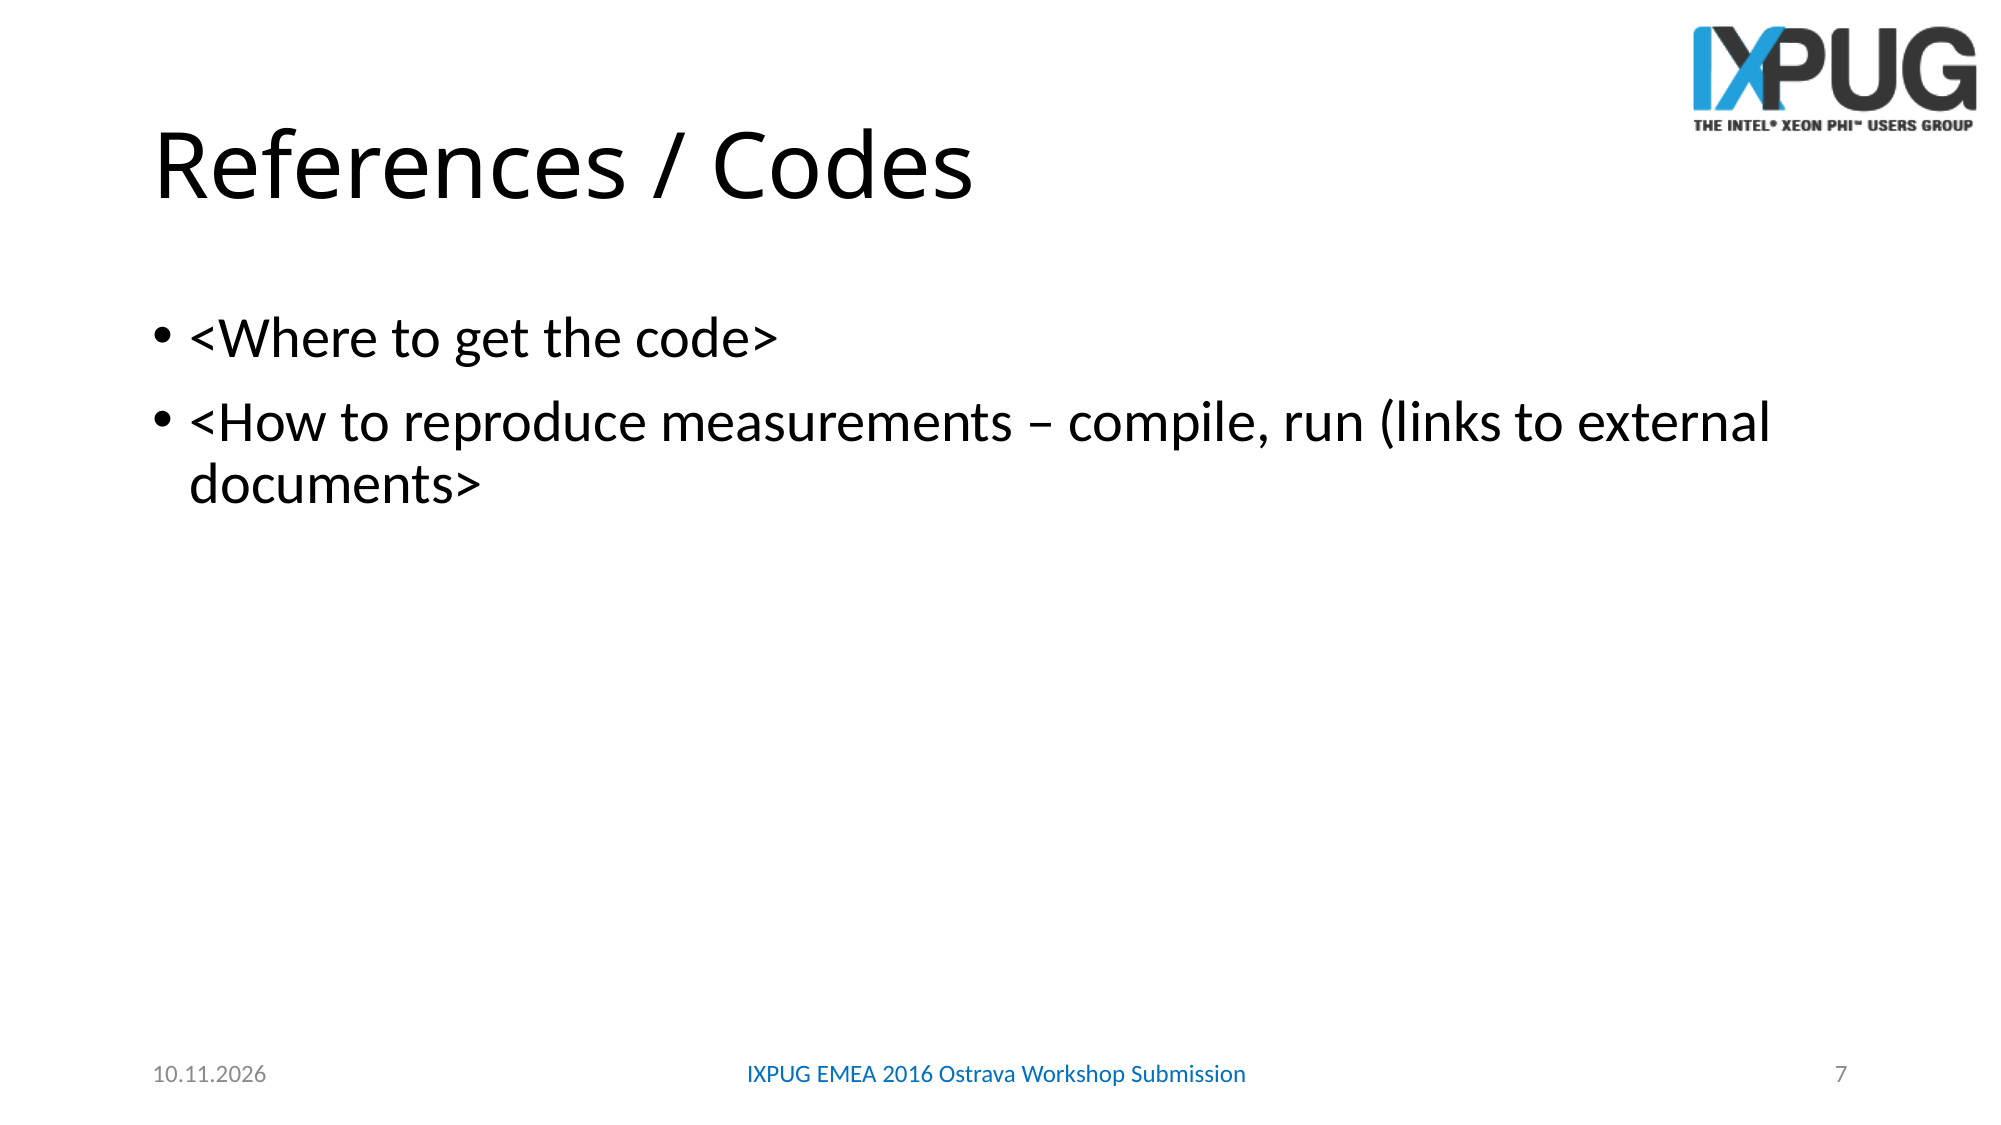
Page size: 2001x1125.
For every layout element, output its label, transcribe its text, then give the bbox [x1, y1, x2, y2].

list <Where to get the code> <How to reproduce measurements – compile, run (links to external documents> [137, 299, 1863, 1014]
title References / Codes [137, 59, 1863, 278]
footer IXPUG EMEA 2016 Ostrava Workshop Submission [662, 1042, 1338, 1103]
slide_number 7 [1412, 1042, 1863, 1103]
picture [1691, 24, 1981, 136]
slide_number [137, 1042, 588, 1103]
